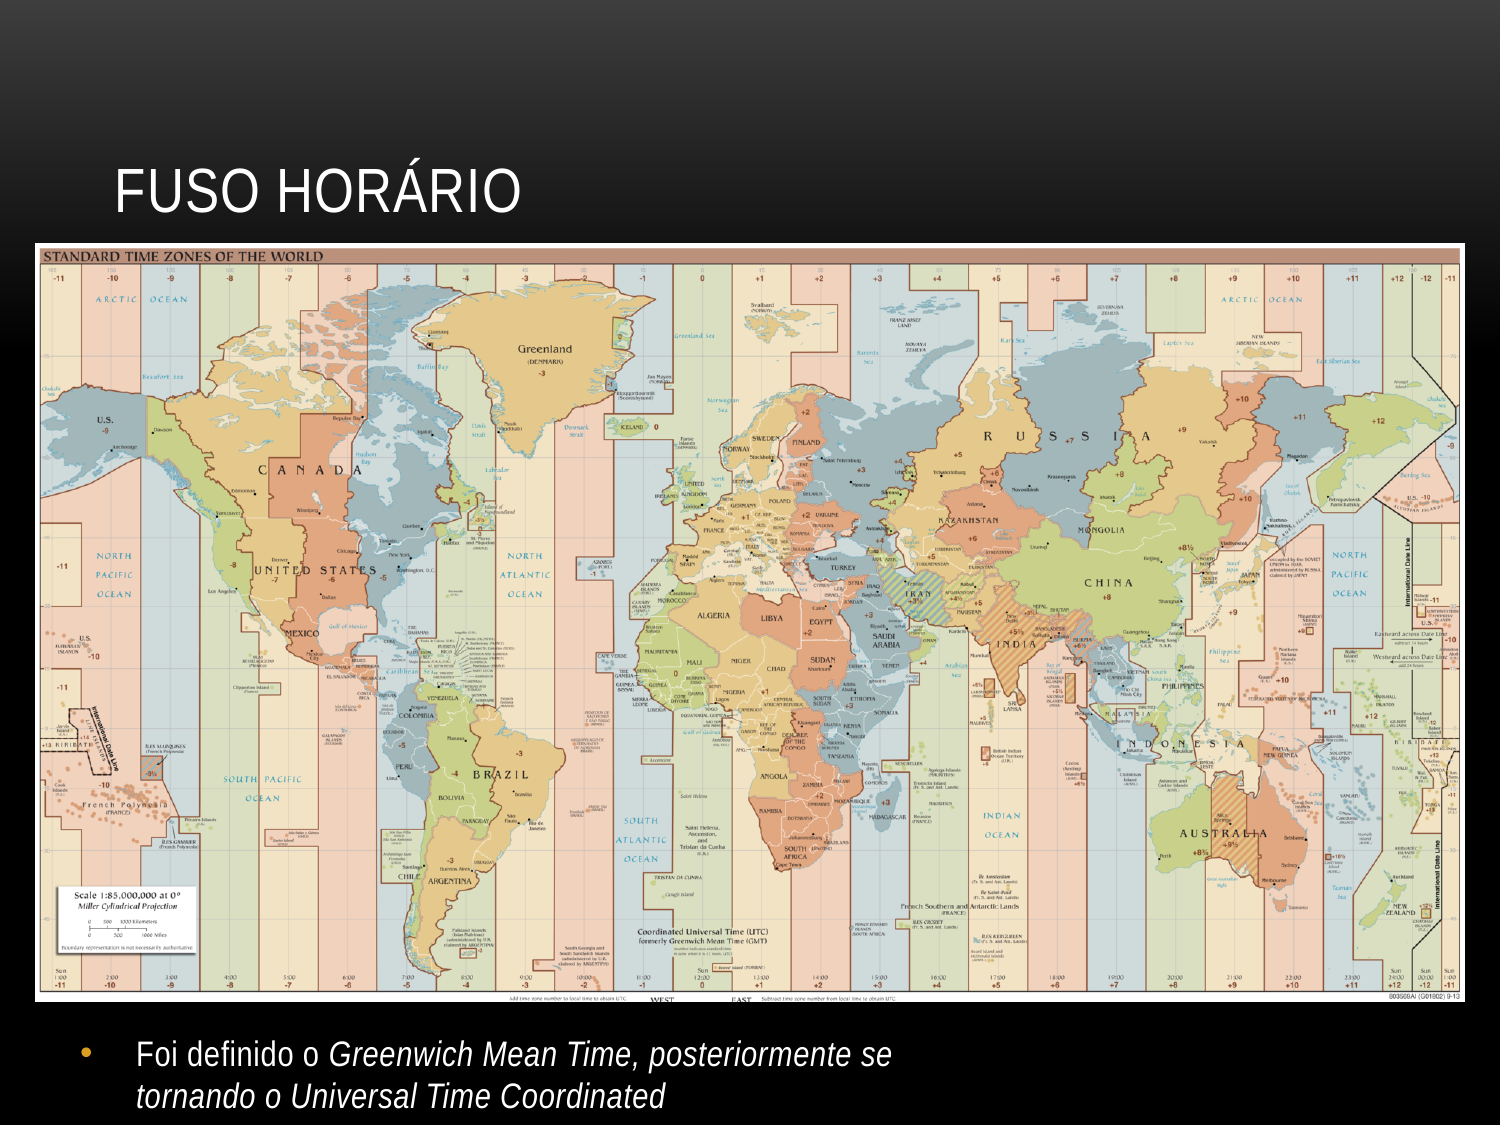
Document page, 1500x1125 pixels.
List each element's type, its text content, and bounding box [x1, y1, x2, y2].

title Fuso horário [99, 45, 1400, 233]
list Foi definido o Greenwich Mean Time, posteriormente se tornando o Universal Time Coordinated [64, 1023, 928, 1125]
picture [0, 0, 1500, 1125]
